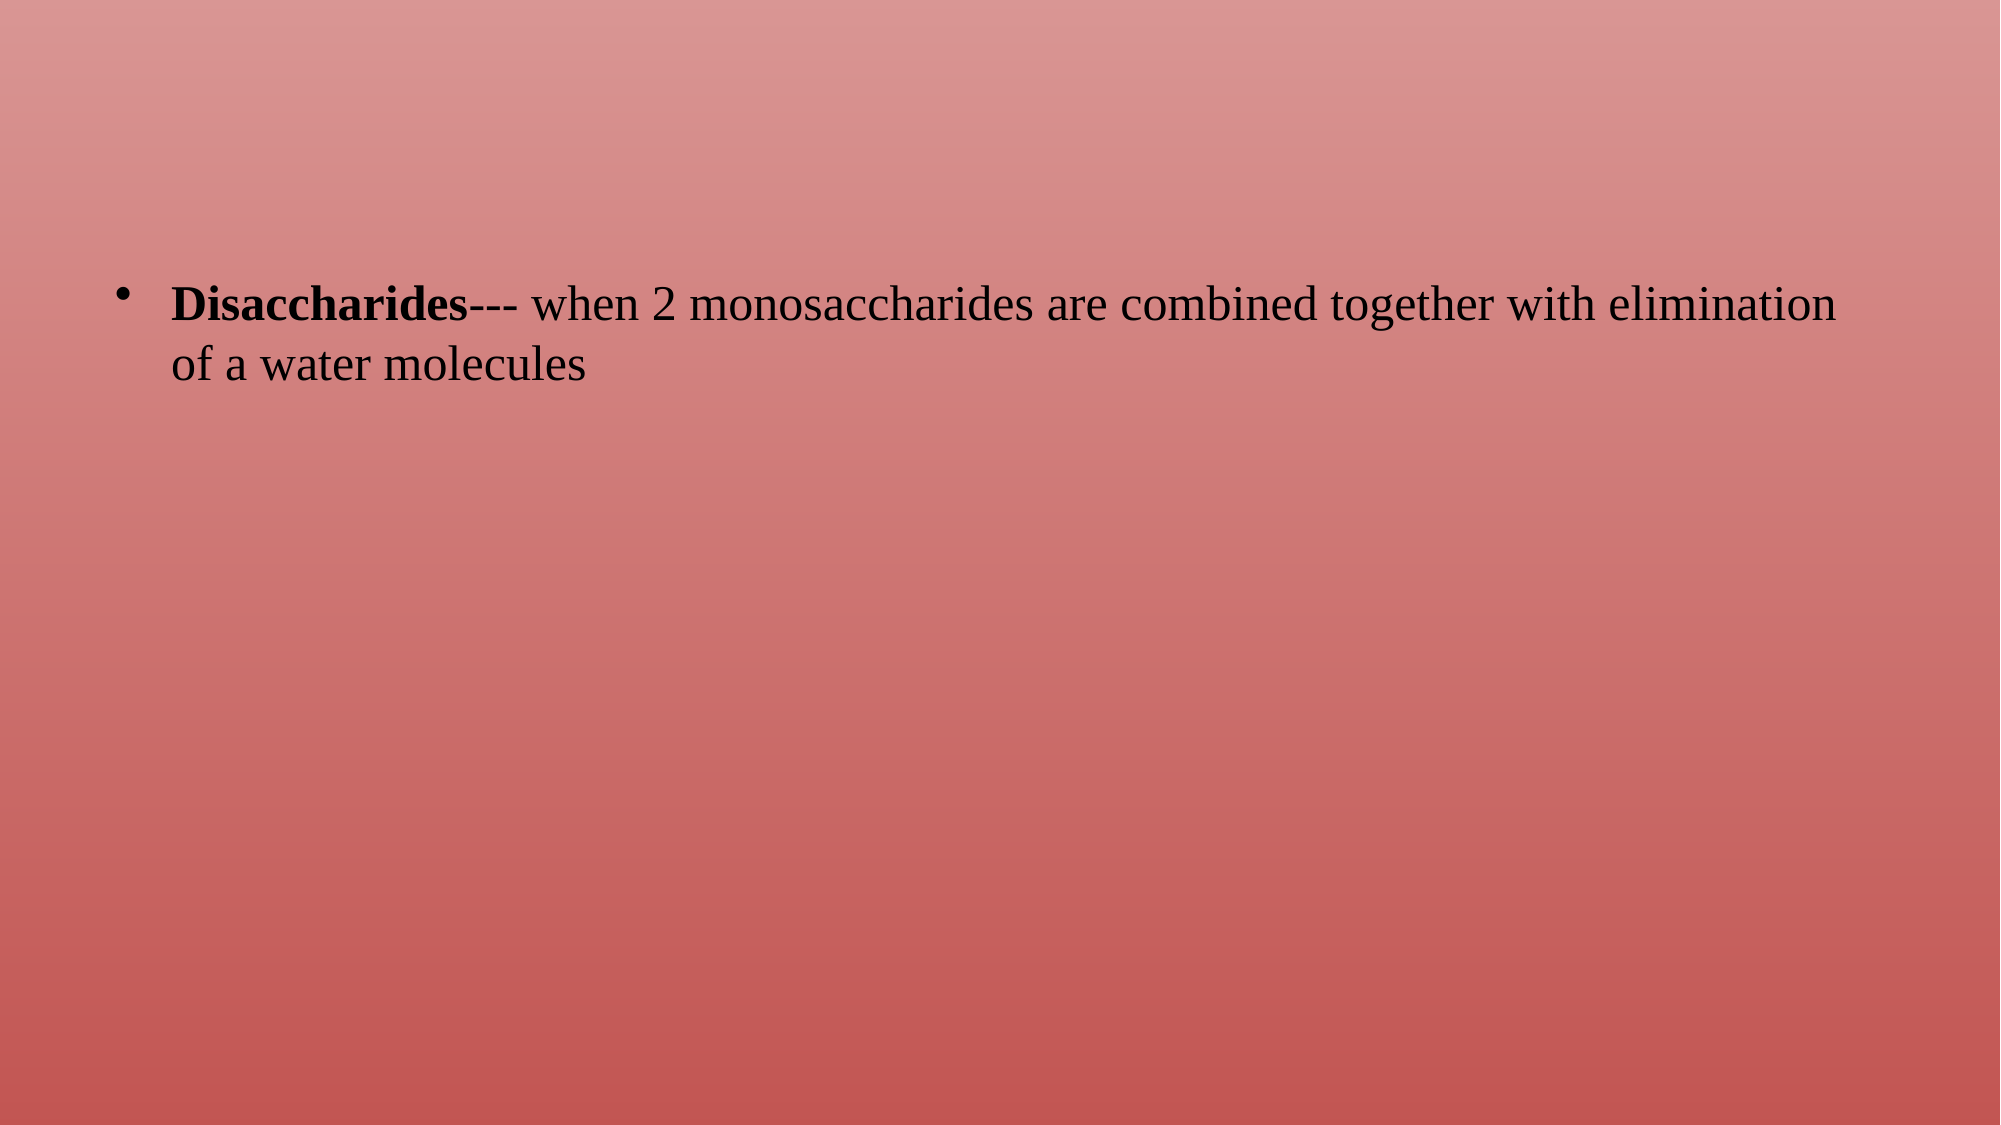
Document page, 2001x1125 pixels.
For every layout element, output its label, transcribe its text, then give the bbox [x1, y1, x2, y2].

list Disaccharides--- when 2 monosaccharides are combined together with elimination of a water molecules [99, 262, 1901, 1006]
